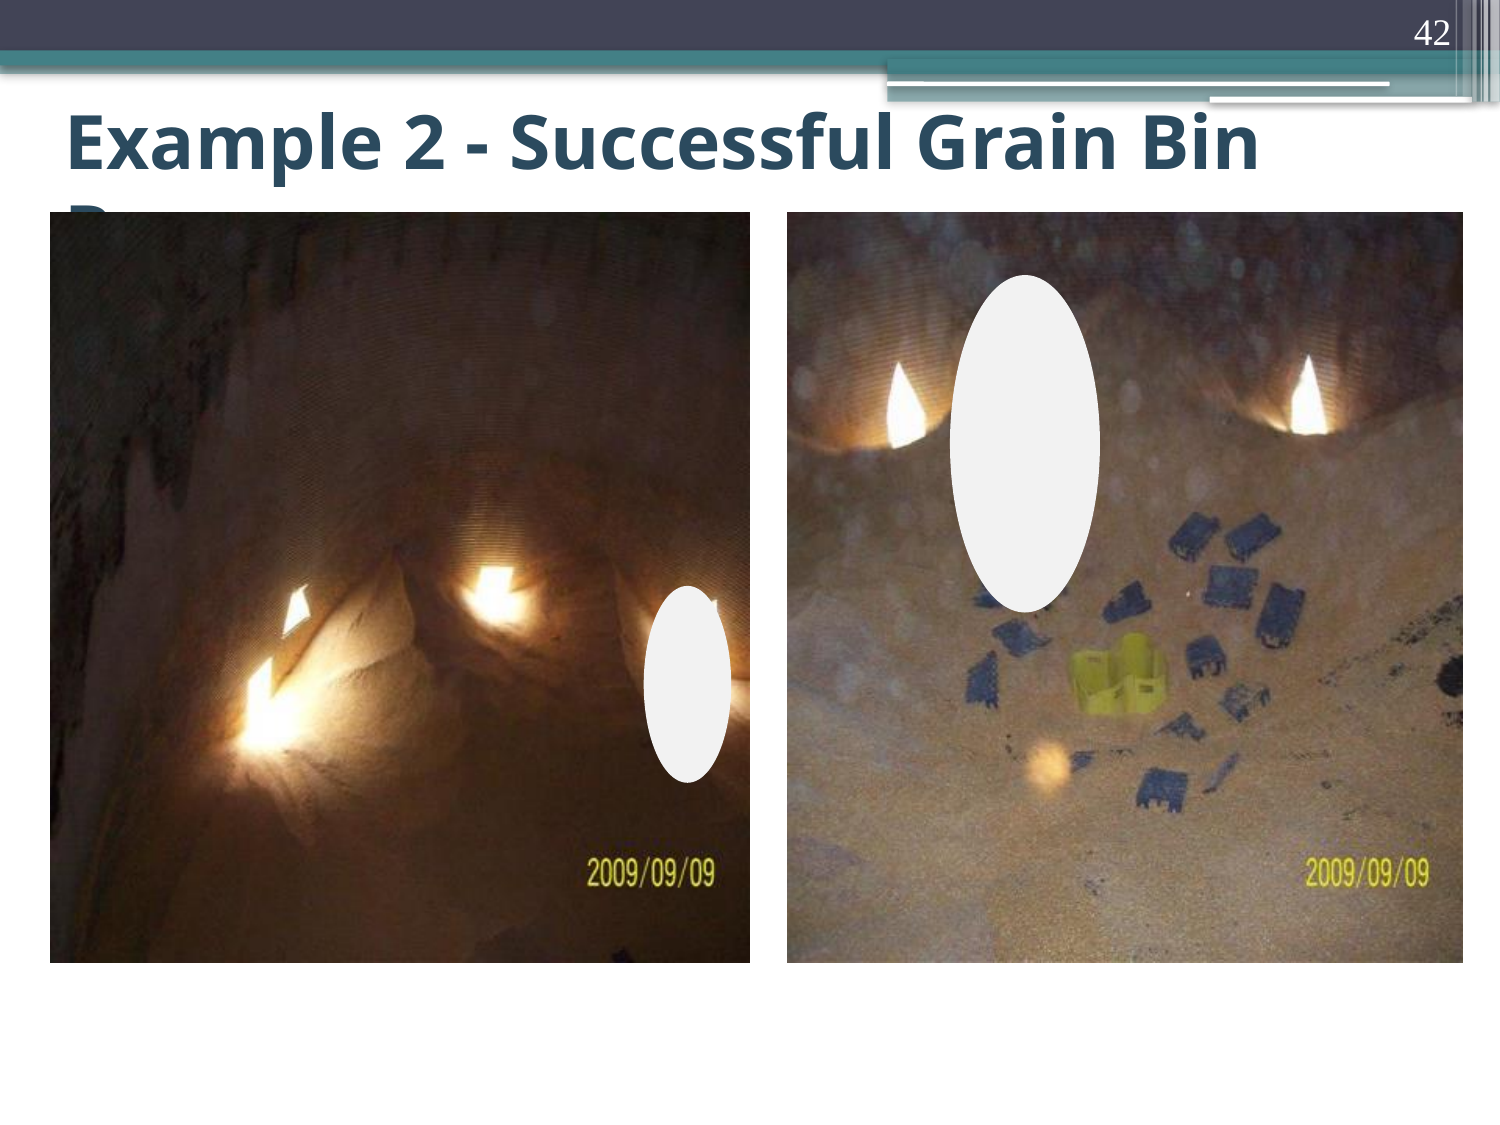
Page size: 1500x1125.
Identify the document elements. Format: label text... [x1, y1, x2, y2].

text_box Example 2 - Successful Grain Bin Rescue [49, 87, 1463, 283]
picture [787, 212, 1463, 963]
picture [49, 212, 751, 963]
slide_number 42 [1341, 0, 1466, 61]
